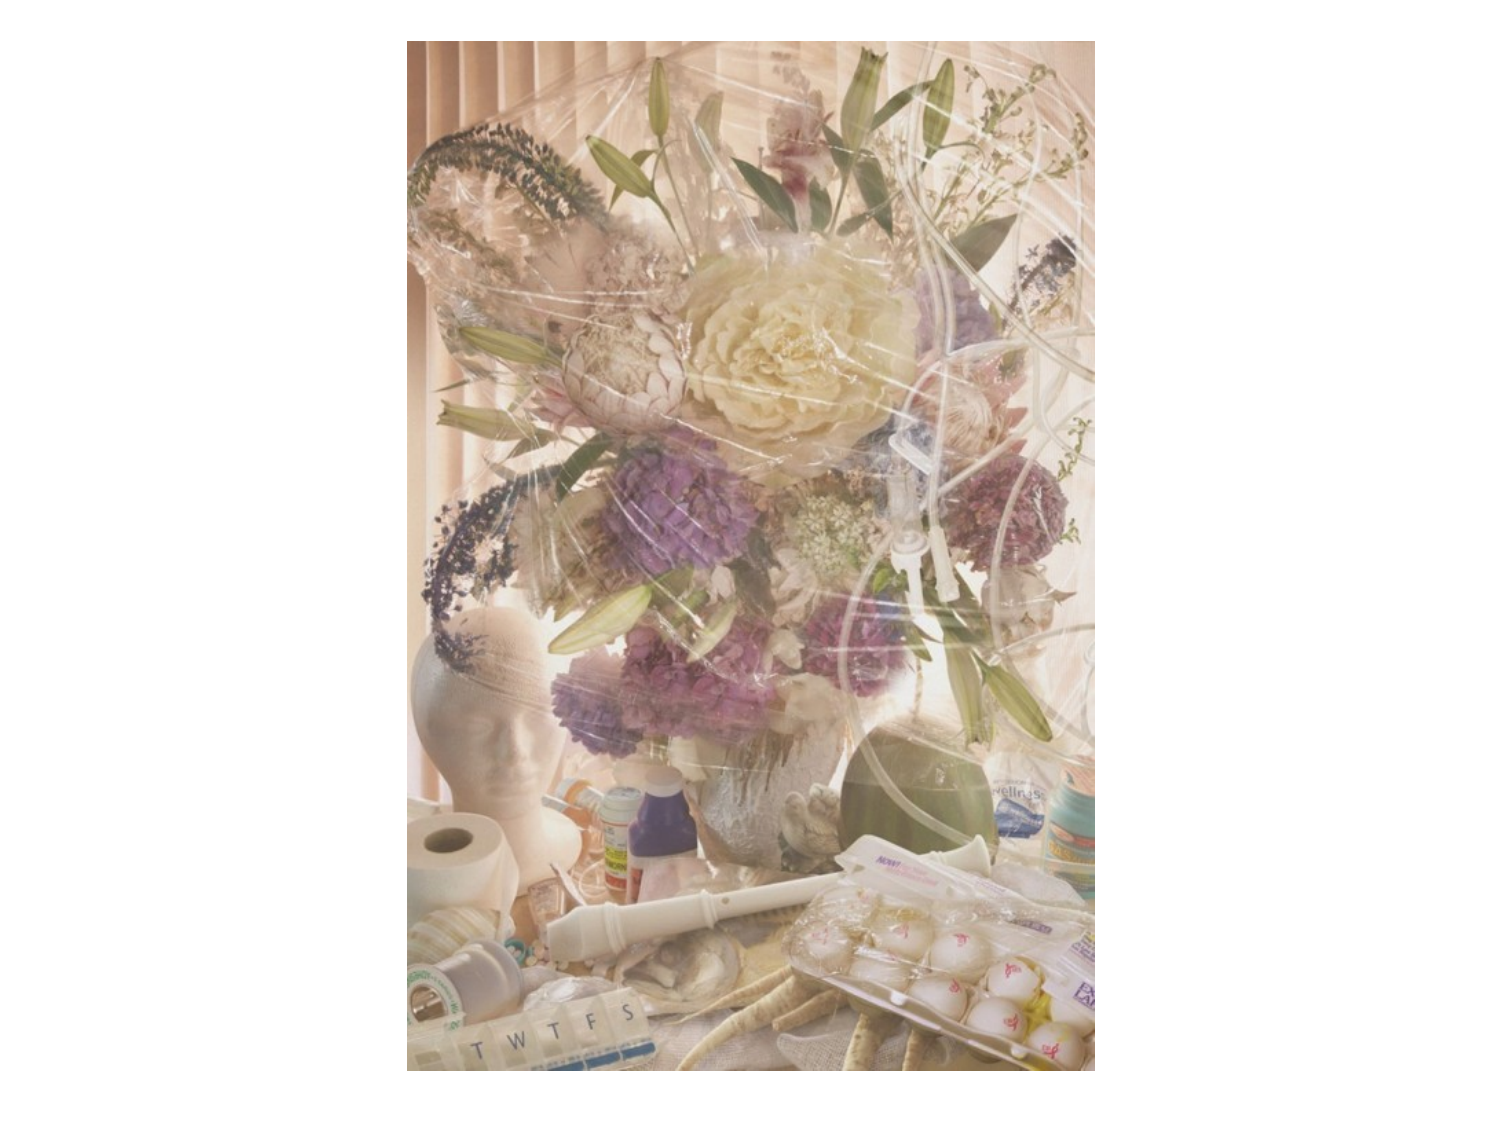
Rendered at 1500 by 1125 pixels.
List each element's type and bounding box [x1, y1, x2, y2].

picture [407, 41, 1095, 1071]
